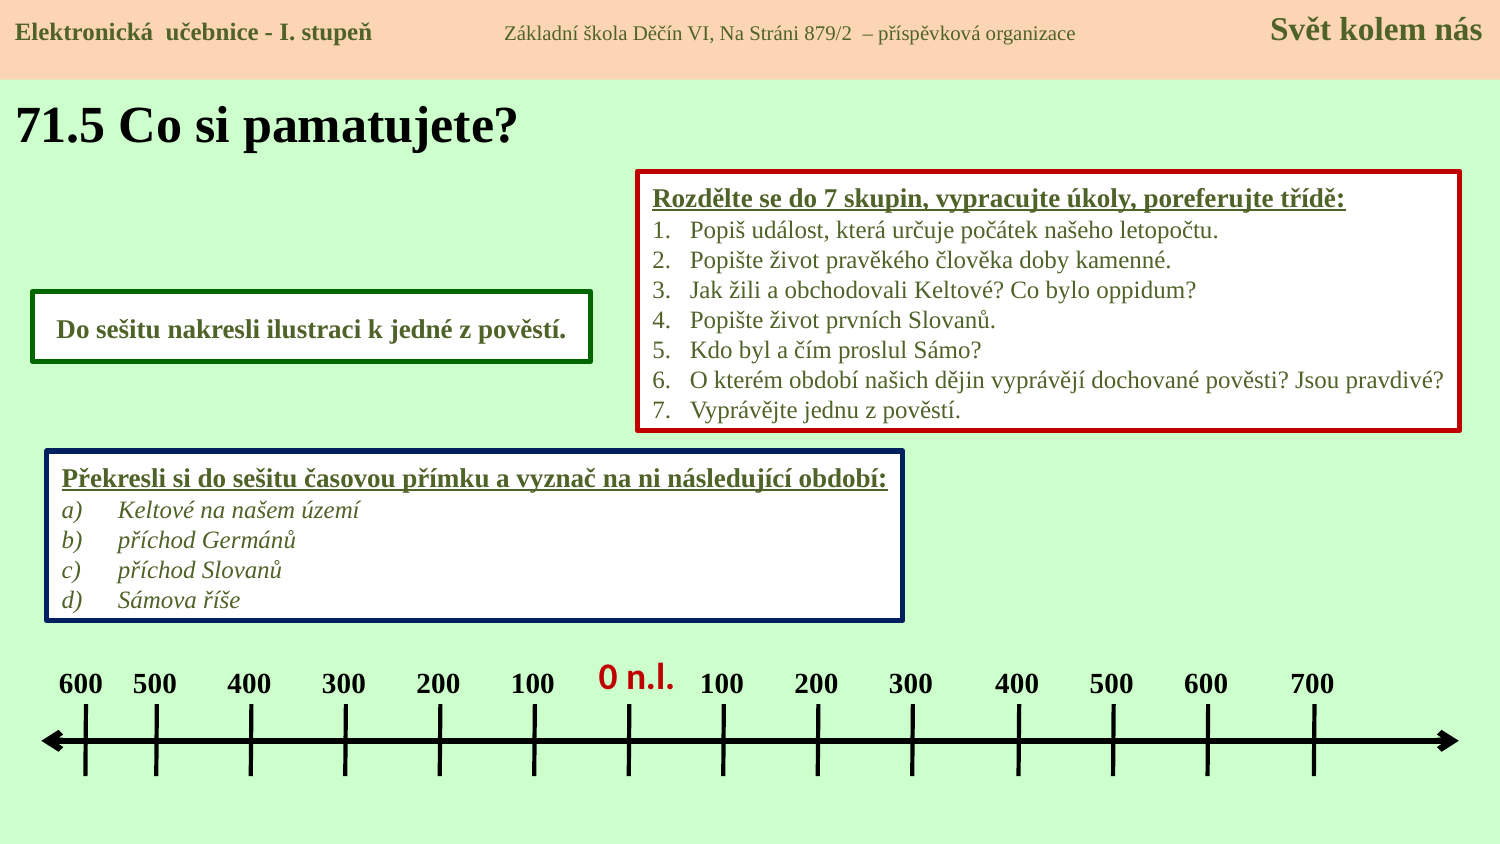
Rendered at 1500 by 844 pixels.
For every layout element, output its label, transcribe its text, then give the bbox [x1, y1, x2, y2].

text_box 100 [693, 658, 750, 705]
text_box 300 [882, 658, 939, 705]
text_box 200 [788, 658, 845, 705]
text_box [1108, 704, 1119, 777]
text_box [1309, 704, 1320, 777]
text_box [151, 704, 162, 777]
text_box 0 n.l. [583, 644, 691, 705]
text_box 500 [1083, 658, 1140, 705]
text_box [435, 704, 446, 777]
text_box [340, 704, 351, 777]
text_box 100 [504, 658, 561, 705]
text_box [907, 704, 918, 777]
text_box 400 [221, 658, 278, 705]
text_box 200 [410, 658, 467, 705]
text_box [80, 704, 91, 777]
text_box Překresli si do sešitu časovou přímku a vyznač na ni následující období: Keltové na našem území příchod Germánů příchod Slovanů Sámova říše [46, 450, 903, 621]
text_box Elektronická učebnice - I. stupeň Základní škola Děčín VI, Na Stráni 879/2 – příspěvková organizace Svět kolem nás [0, 0, 1500, 80]
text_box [529, 704, 540, 777]
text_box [246, 704, 256, 777]
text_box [1013, 704, 1024, 777]
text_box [813, 704, 823, 777]
text_box 300 [315, 658, 372, 705]
title 71.5 Co si pamatujete? [0, 80, 542, 200]
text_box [624, 704, 634, 777]
text_box Do sešitu nakresli ilustraci k jedné z pověstí. [32, 291, 591, 362]
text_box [1202, 704, 1213, 777]
text_box 500 [126, 658, 183, 705]
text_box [718, 704, 729, 777]
text_box 600 [1178, 658, 1235, 705]
text_box 400 [989, 658, 1046, 705]
text_box Rozdělte se do 7 skupin, vypracujte úkoly, poreferujte třídě: Popiš událost, která určuje počátek našeho letopočtu. Popište život pravěkého člověka doby kamenné. Jak žili a obchodovali Keltové? Co bylo oppidum? Popište život prvních Slovanů. Kdo byl a čím proslul Sámo? O kterém období našich dějin vyprávějí dochované pověsti? Jsou pravdivé? Vyprávějte jednu z pověstí. [637, 171, 1460, 431]
text_box 700 [1284, 658, 1341, 705]
text_box 600 [53, 658, 110, 705]
